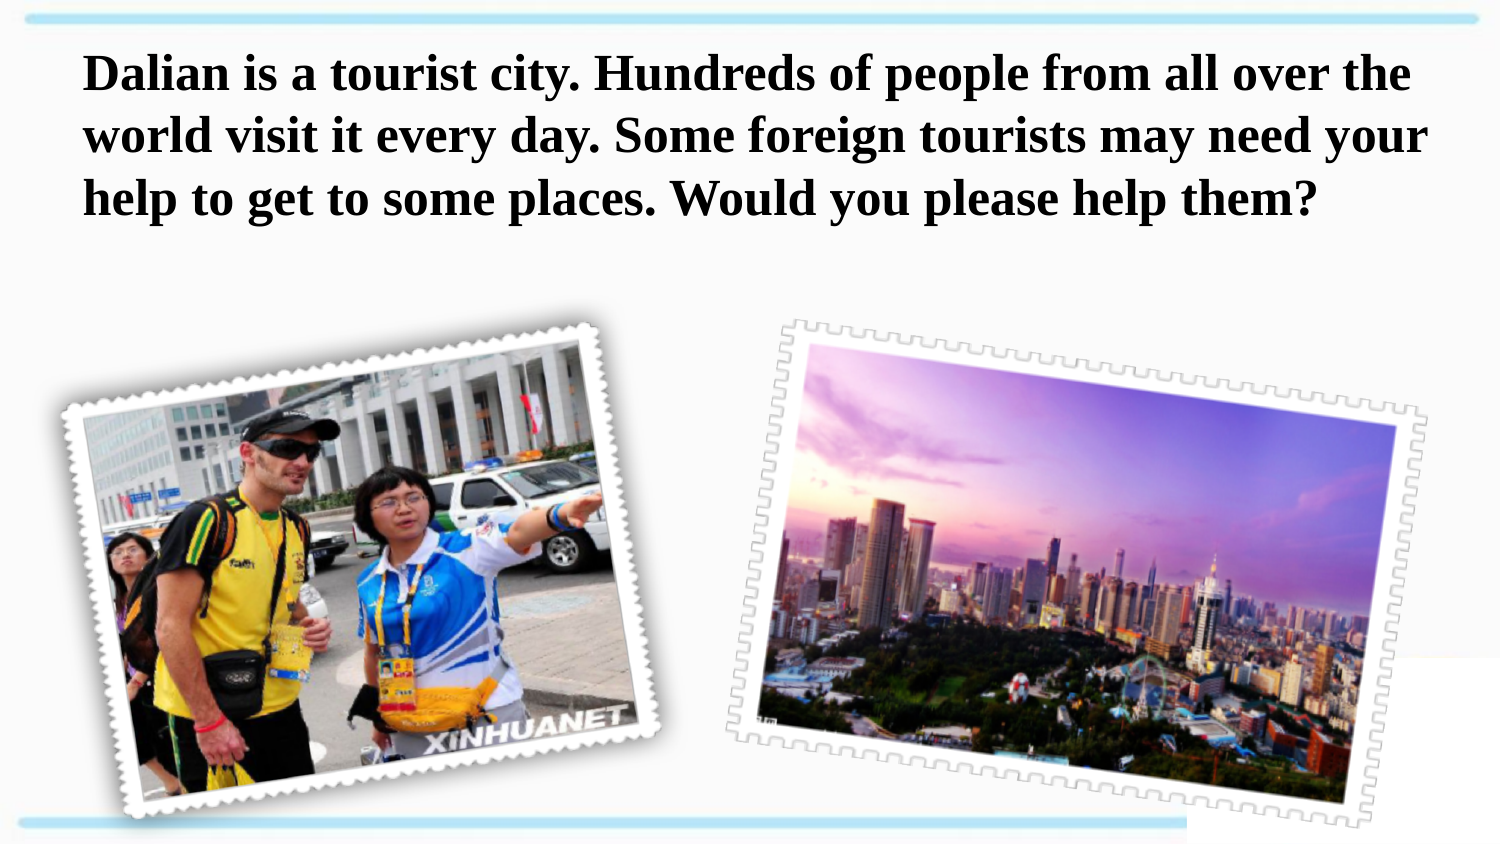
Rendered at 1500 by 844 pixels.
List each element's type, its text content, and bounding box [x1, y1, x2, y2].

text_box Dalian is a tourist city. Hundreds of people from all over the world visit it every day. Some foreign tourists may need your help to get to some places. Would you please help them? [70, 32, 1442, 232]
text_box [1185, 656, 1500, 844]
picture [0, 0, 1500, 844]
